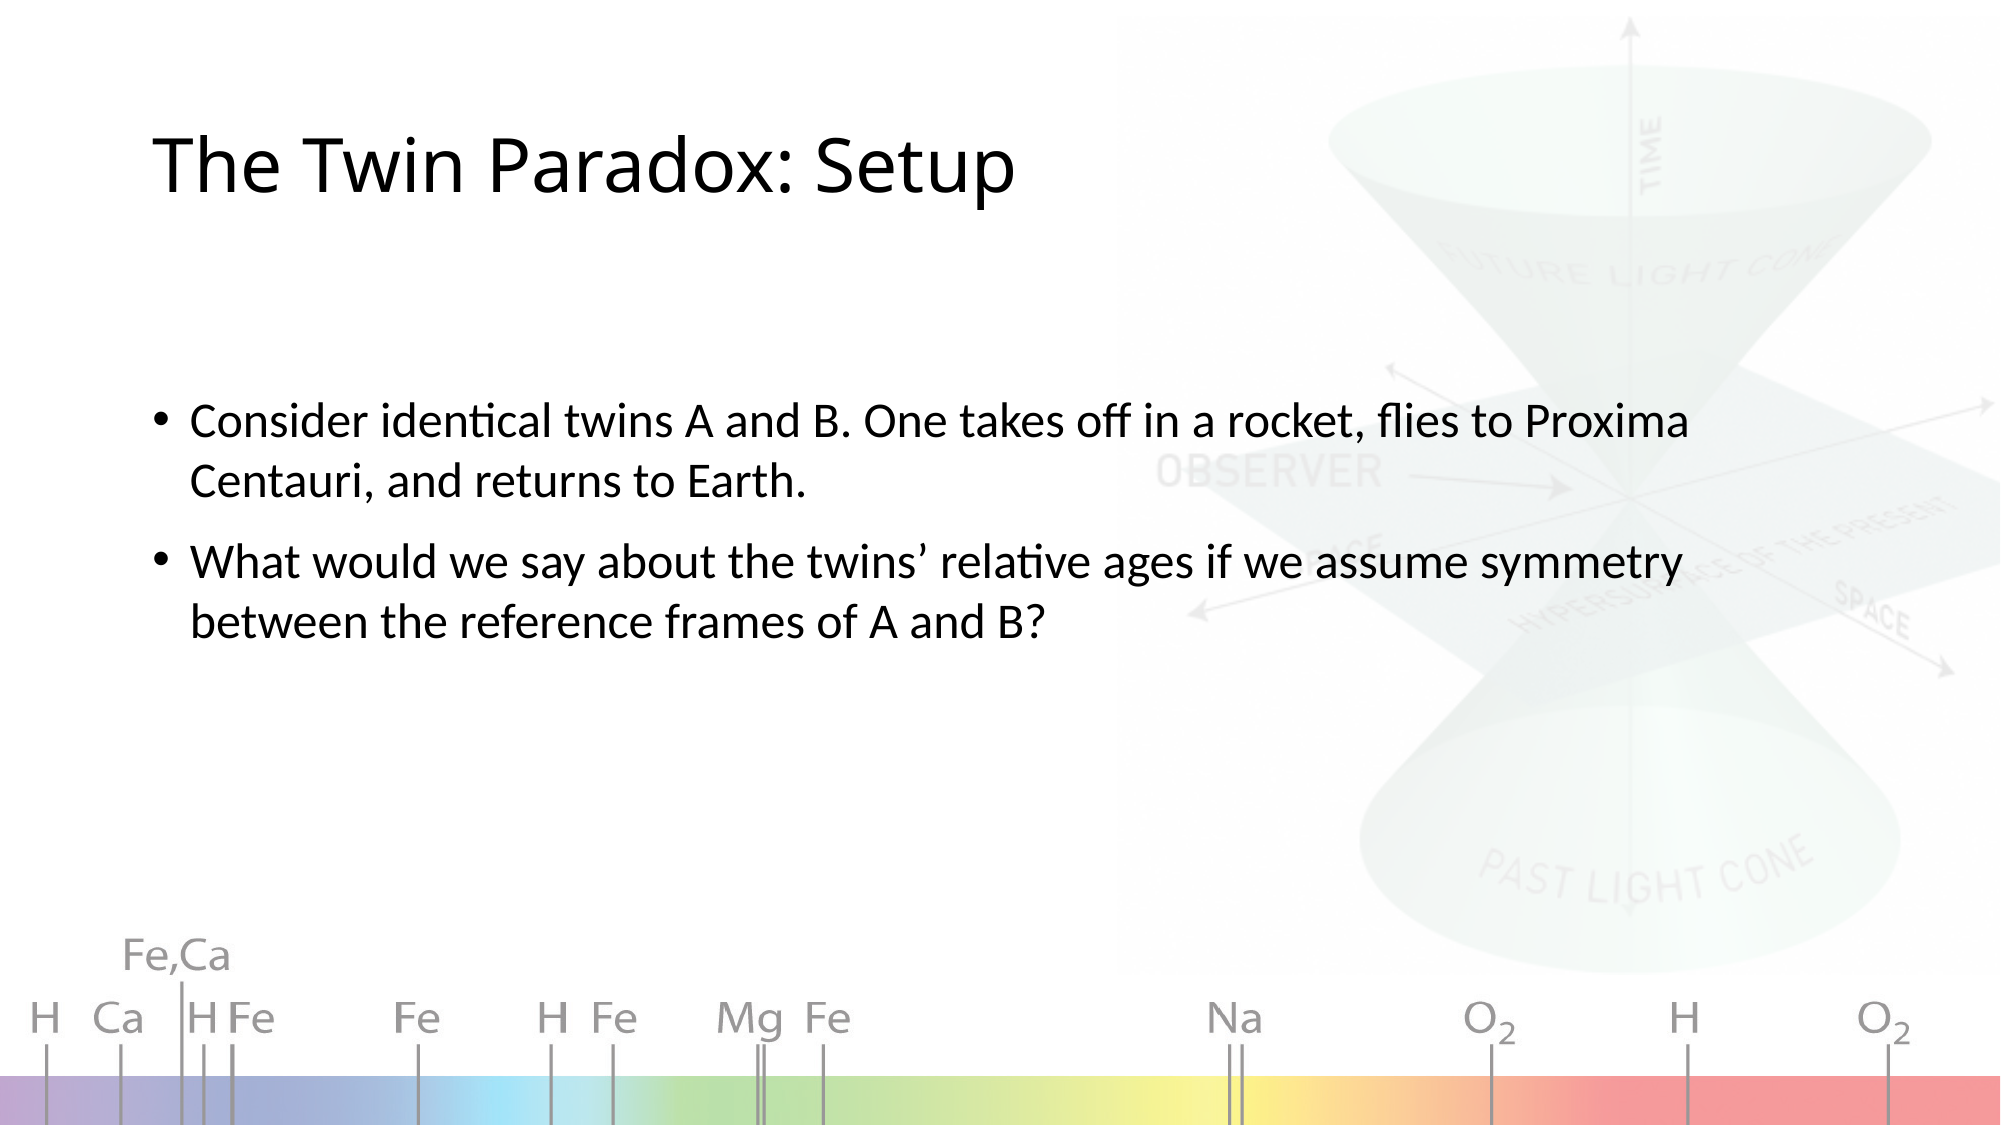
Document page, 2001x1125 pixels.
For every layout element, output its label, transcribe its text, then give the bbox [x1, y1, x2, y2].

list Consider identical twins A and B. One takes off in a rocket, flies to Proxima Centauri, and returns to Earth. What would we say about the twins’ relative ages if we assume symmetry between the reference frames of A and B? [137, 299, 1863, 1014]
title The Twin Paradox: Setup [137, 59, 1863, 278]
